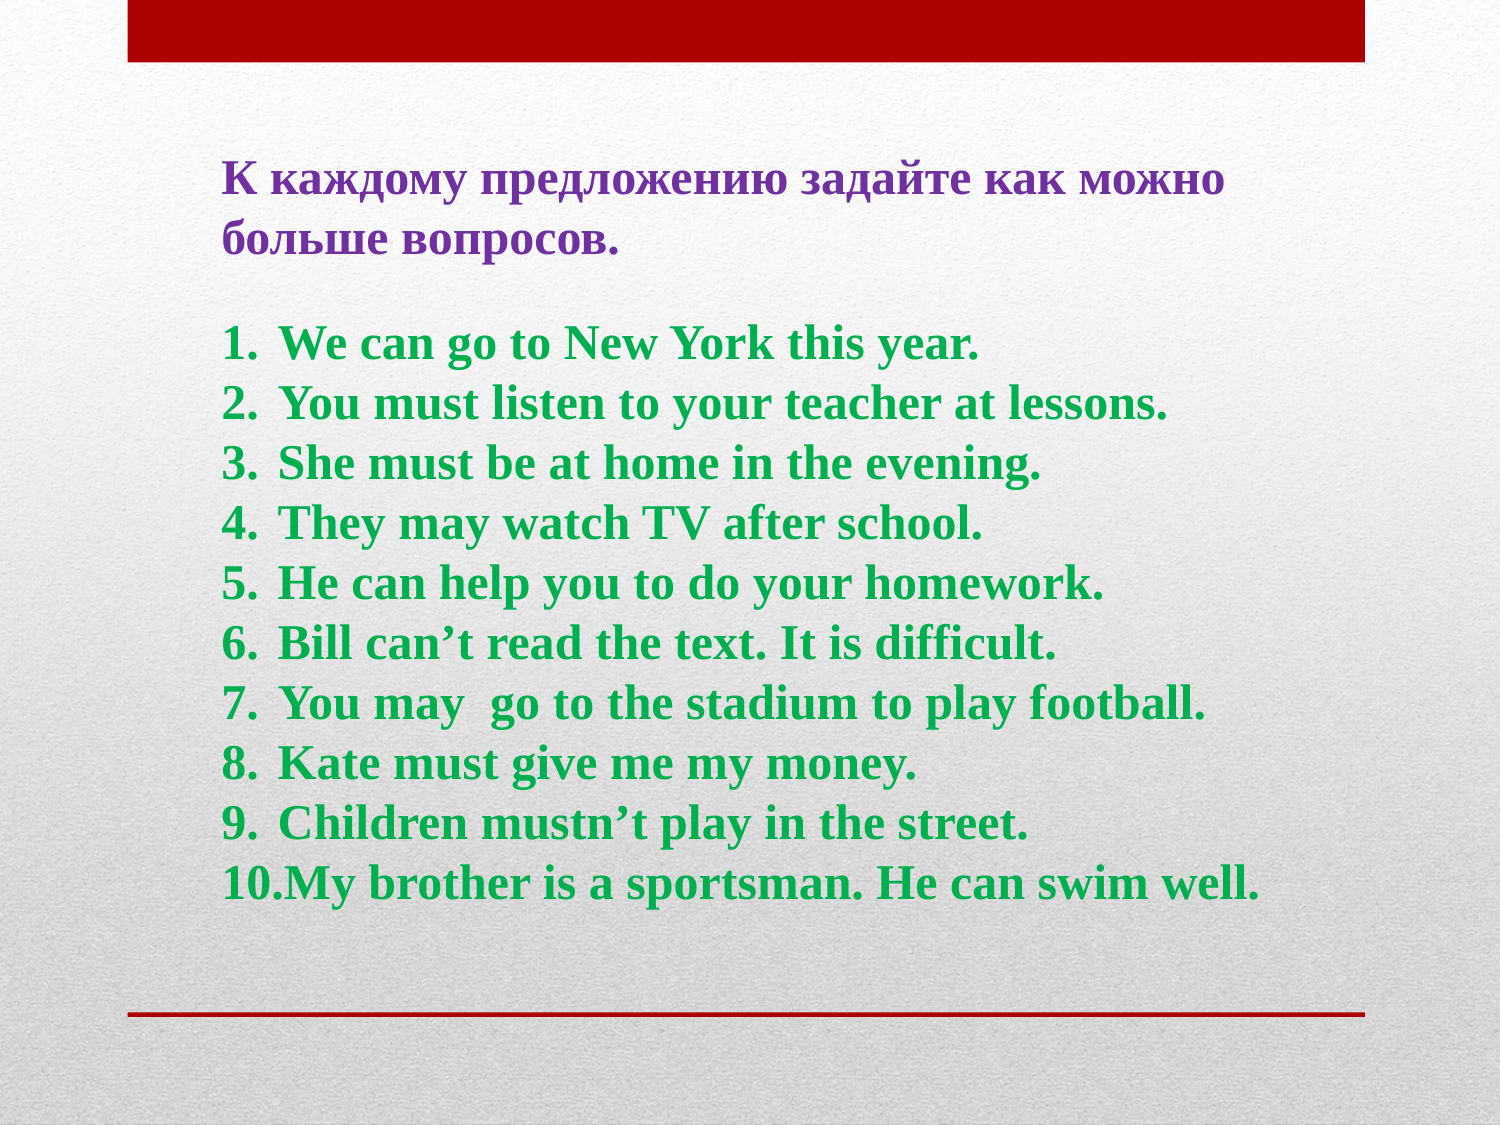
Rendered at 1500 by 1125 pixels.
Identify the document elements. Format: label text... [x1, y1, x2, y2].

text_box К каждому предложению задайте как можно больше вопросов. We can go to New York this year. You must listen to your teacher at lessons. She must be at home in the evening. They may watch TV after school. He can help you to do your homework. Bill can’t read the text. It is difficult. You may go to the stadium to play football. Kate must give me my money. Children mustn’t play in the street. My brother is a sportsman. He can swim well. [206, 137, 1353, 917]
